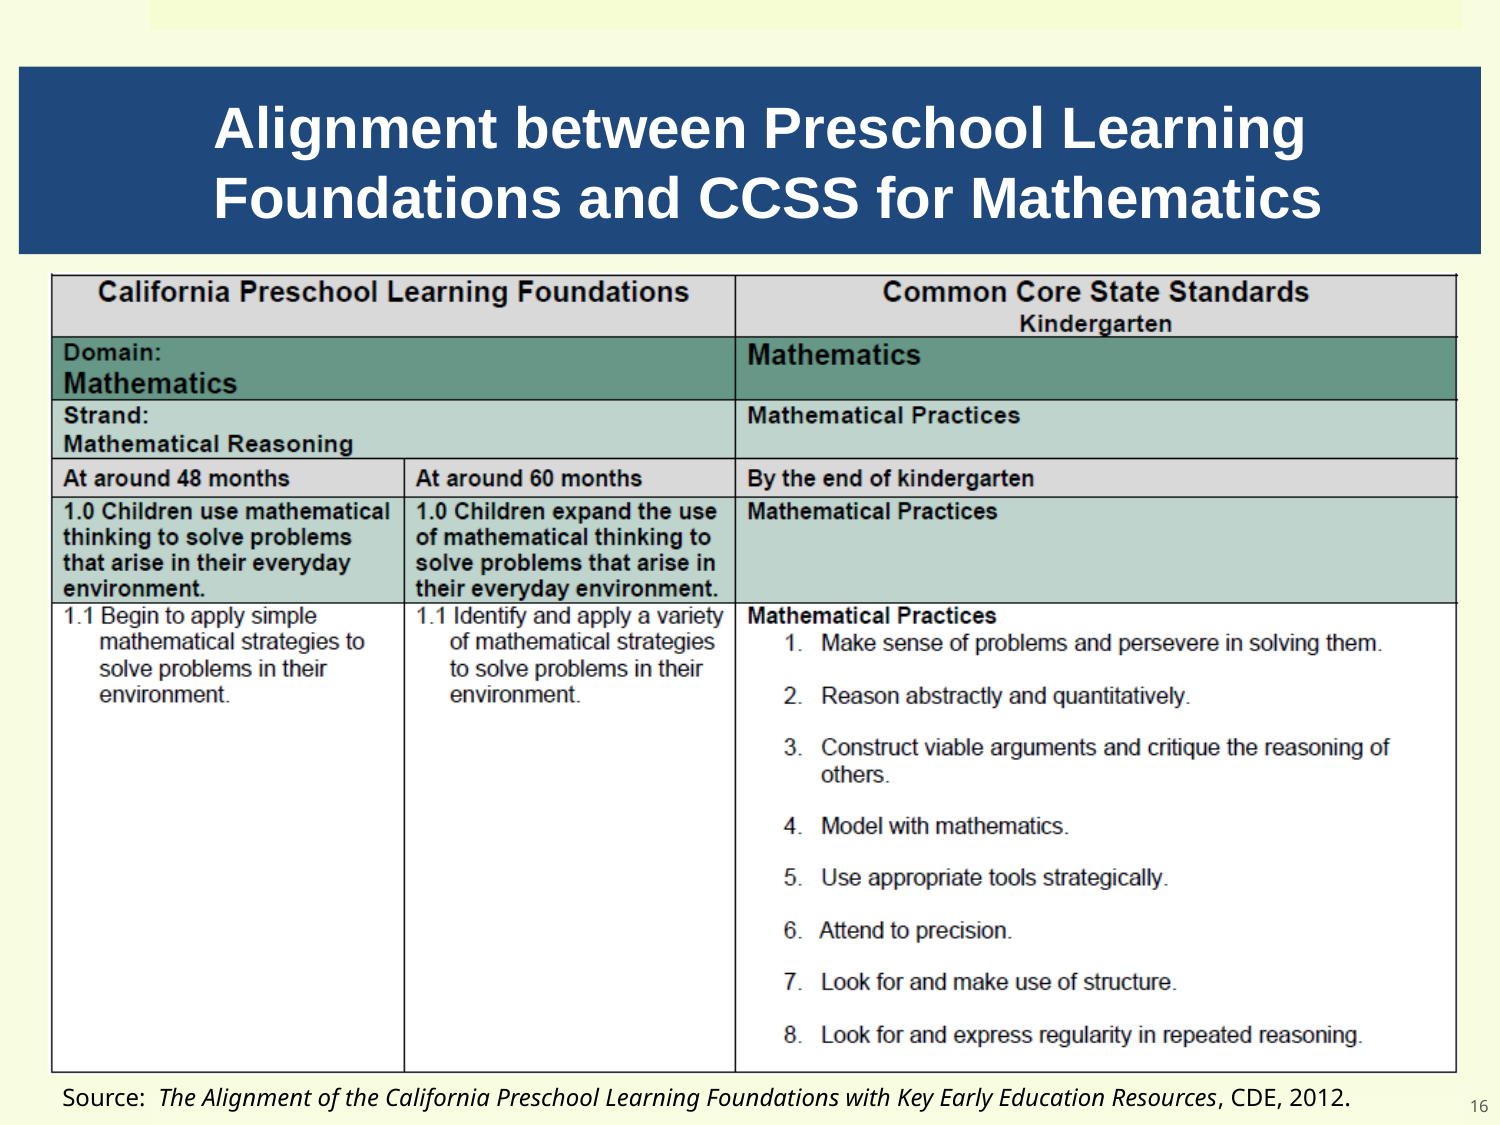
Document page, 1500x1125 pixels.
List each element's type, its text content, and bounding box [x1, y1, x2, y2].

picture [47, 271, 1459, 1075]
slide_number 16 [1441, 1077, 1500, 1125]
text_box Source: The Alignment of the California Preschool Learning Foundations with Key Early Education Resources, CDE, 2012. [47, 1074, 1489, 1119]
title Alignment between Preschool Learning Foundations and CCSS for Mathematics [18, 66, 1481, 255]
